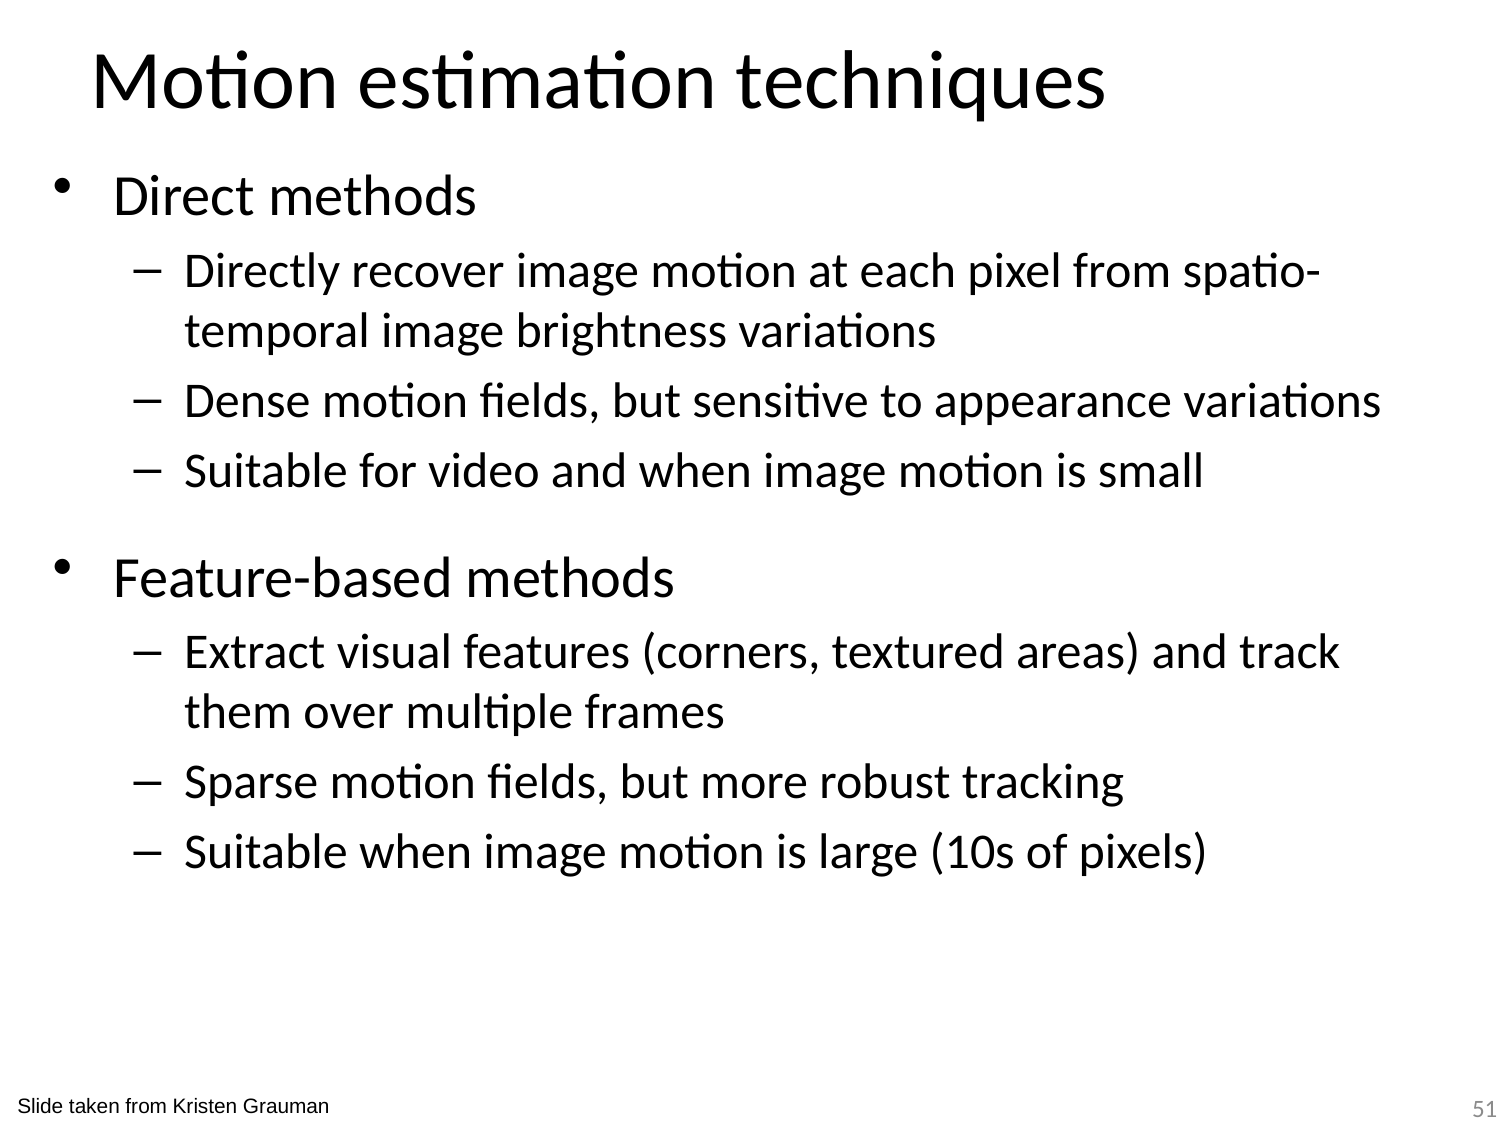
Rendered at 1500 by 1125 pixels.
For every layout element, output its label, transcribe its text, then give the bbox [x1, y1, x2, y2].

slide_number 51 [1162, 1077, 1500, 1125]
text_box Slide taken from Kristen Grauman [2, 1084, 345, 1125]
list Direct methods Directly recover image motion at each pixel from spatio-temporal image brightness variations Dense motion fields, but sensitive to appearance variations Suitable for video and when image motion is small Feature-based methods Extract visual features (corners, textured areas) and track them over multiple frames Sparse motion fields, but more robust tracking Suitable when image motion is large (10s of pixels) [37, 149, 1425, 950]
title Motion estimation techniques [75, 0, 1425, 149]
